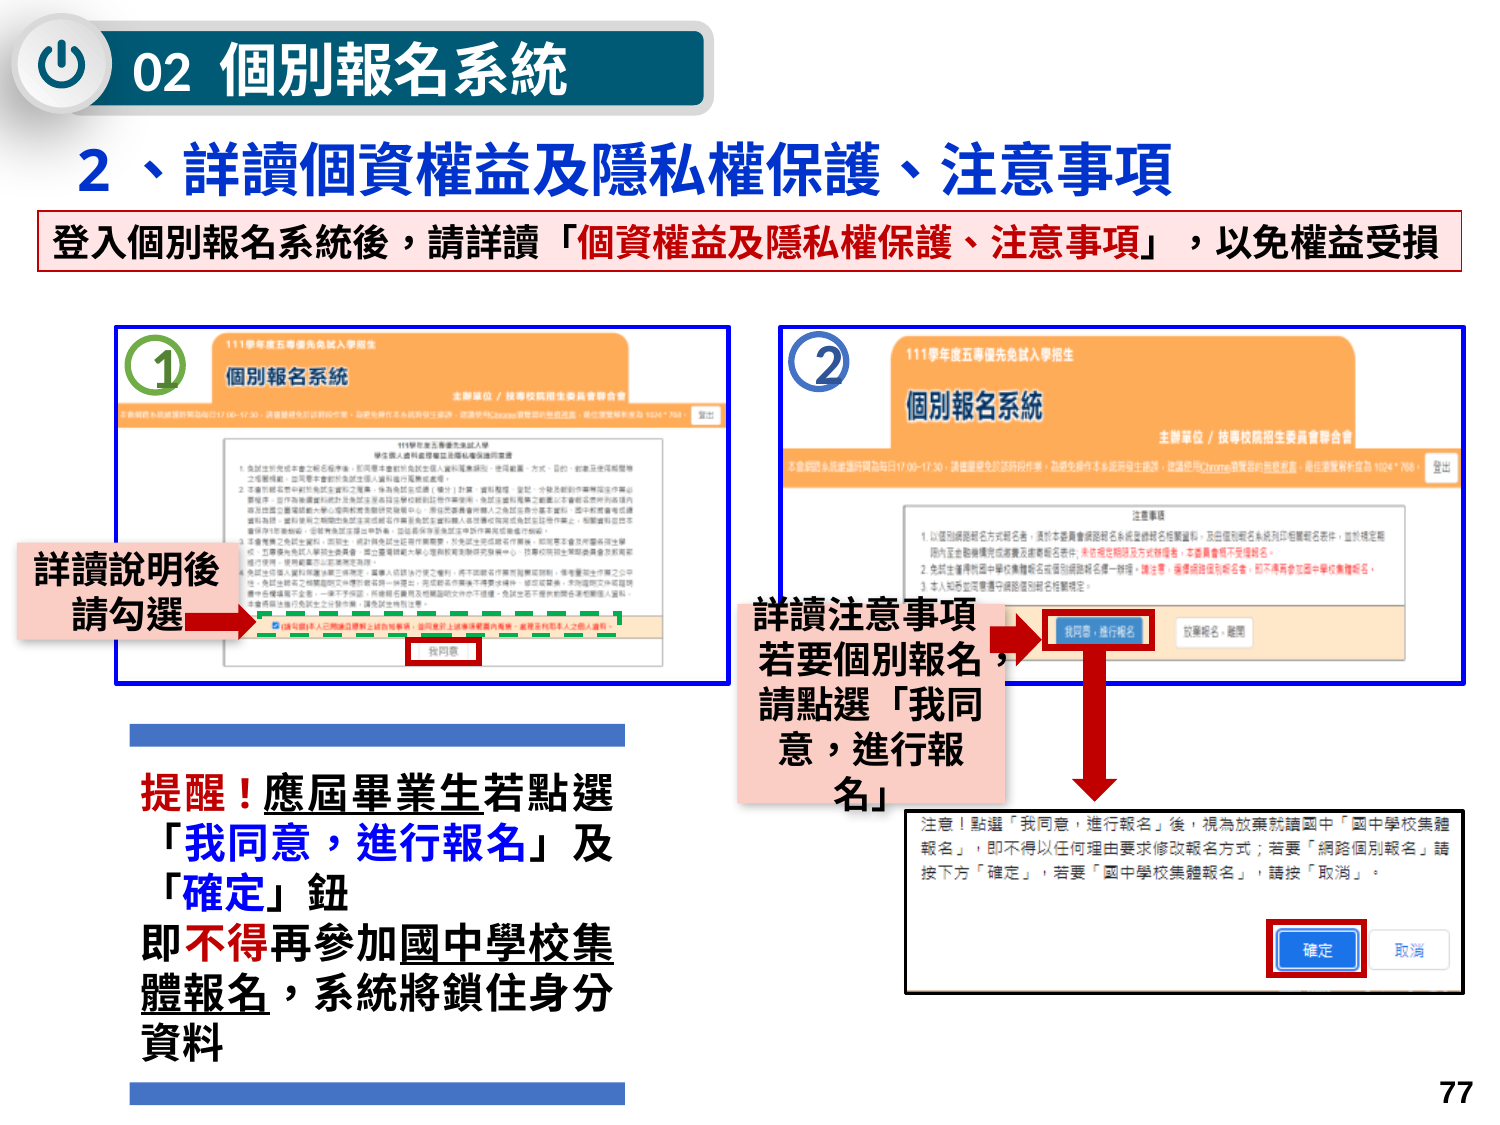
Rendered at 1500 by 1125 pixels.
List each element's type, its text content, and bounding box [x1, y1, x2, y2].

text_box 2、詳讀個資權益及隱私權保護、注意事項 [62, 129, 1195, 211]
text_box [1069, 682, 1120, 804]
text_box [14, 16, 709, 112]
picture [782, 329, 1462, 682]
text_box 詳讀注意事項 若要個別報名，請點選「我同意，進行報名」 [736, 602, 1007, 805]
text_box 登入個別報名系統後，請詳讀「個資權益及隱私權保護、注意事項」，以免權益受損 [38, 211, 1462, 271]
picture [906, 812, 1462, 992]
text_box 77 [1151, 1068, 1490, 1114]
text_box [129, 723, 630, 1106]
picture [118, 329, 727, 682]
text_box 詳讀說明後 請勾選 [15, 541, 118, 641]
